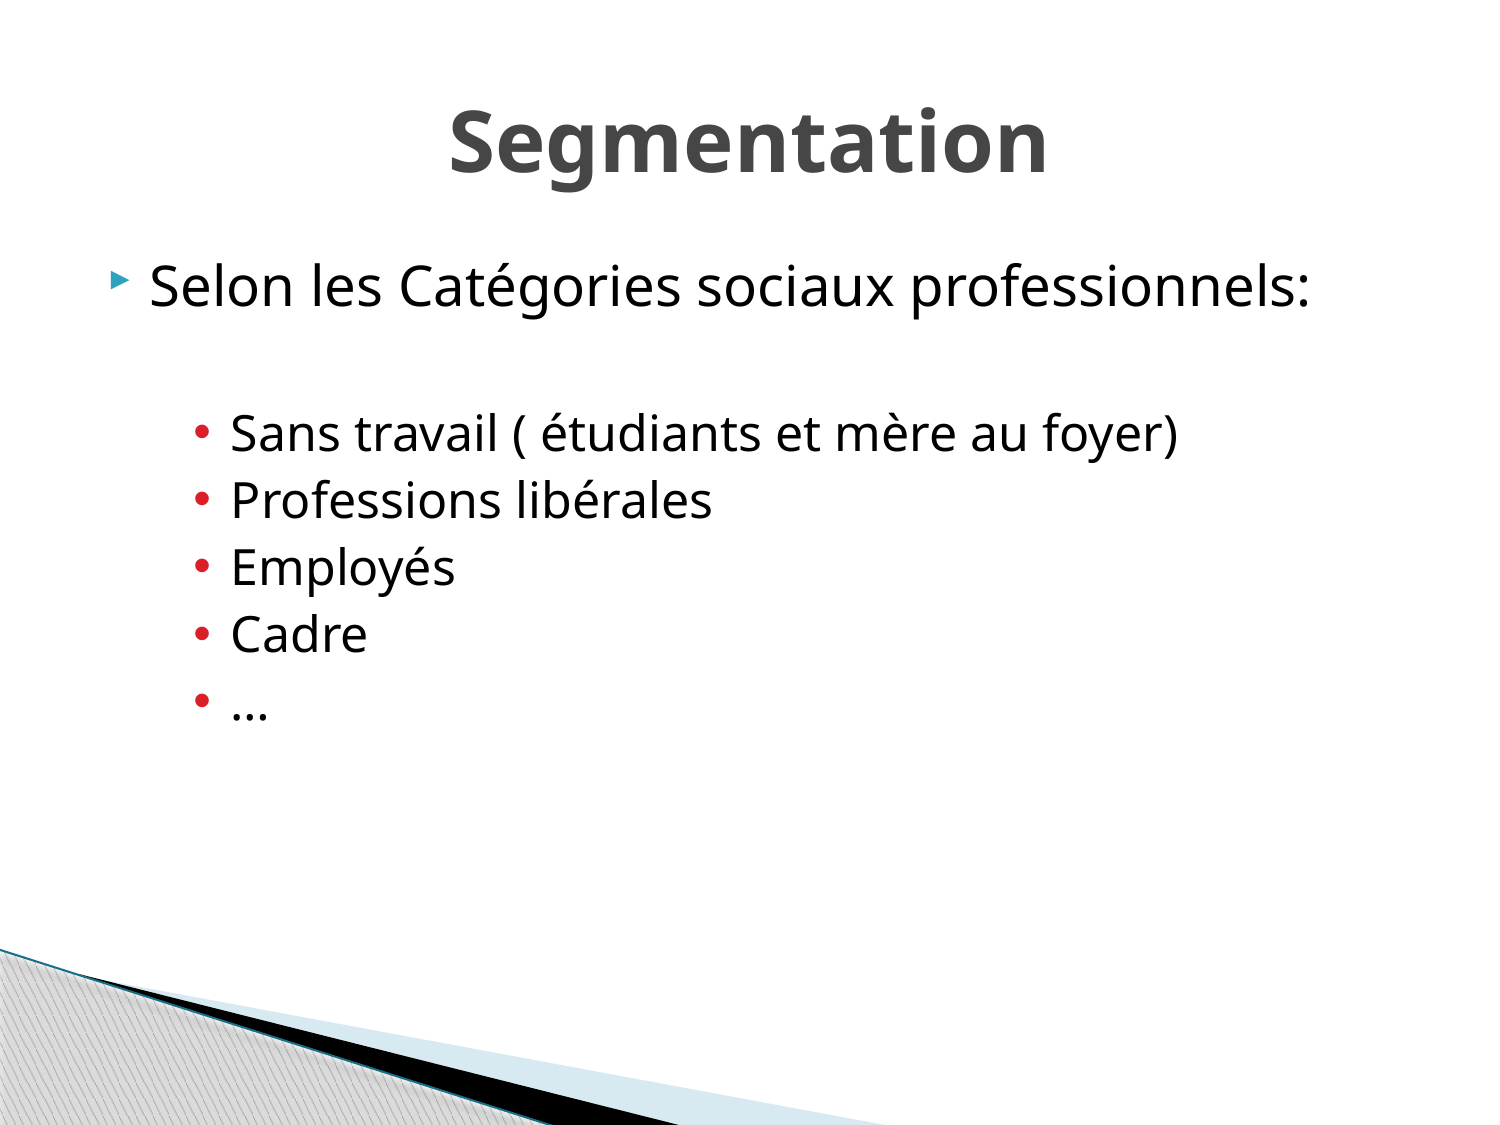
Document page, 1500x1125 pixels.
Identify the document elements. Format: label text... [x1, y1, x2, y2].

list Selon les Catégories sociaux professionnels: Sans travail ( étudiants et mère au foyer) Professions libérales Employés Cadre … [75, 243, 1425, 986]
title Segmentation [75, 45, 1425, 233]
